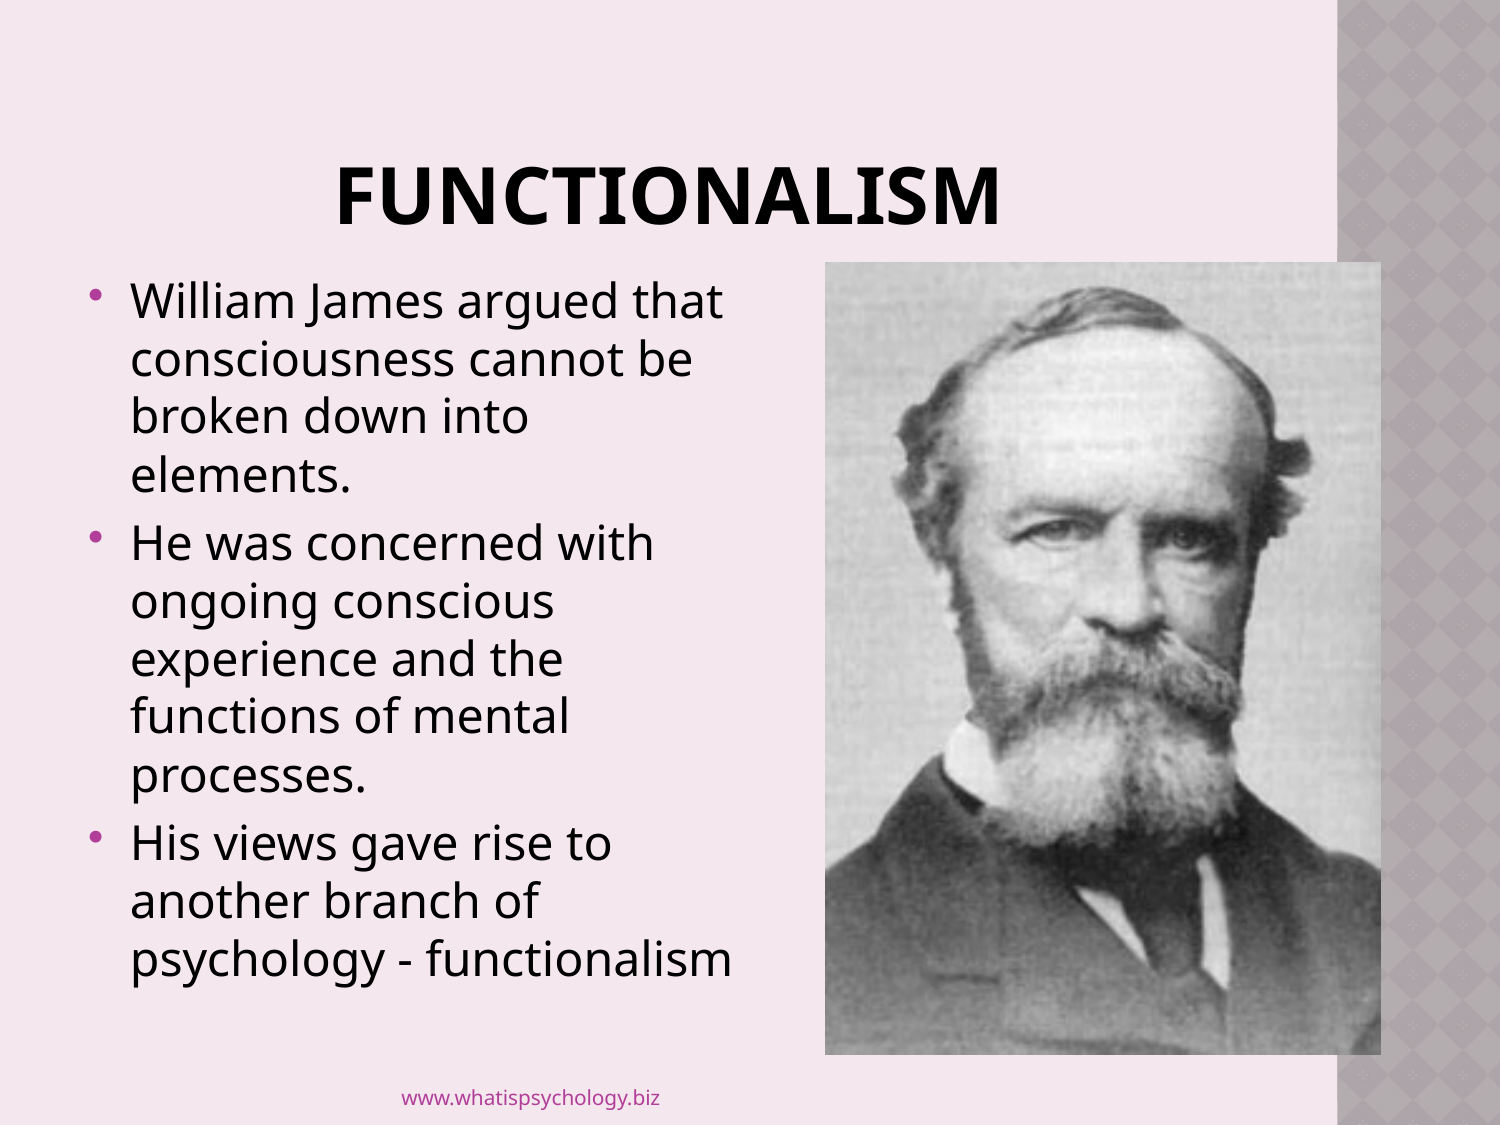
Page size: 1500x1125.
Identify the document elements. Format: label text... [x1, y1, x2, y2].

list William James argued that consciousness cannot be broken down into elements. He was concerned with ongoing conscious experience and the functions of mental processes. His views gave rise to another branch of psychology - functionalism [75, 262, 750, 1005]
footer www.whatispsychology.biz [75, 1075, 675, 1114]
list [824, 262, 1382, 1056]
title FUNCTIONALISM [75, 52, 1263, 240]
